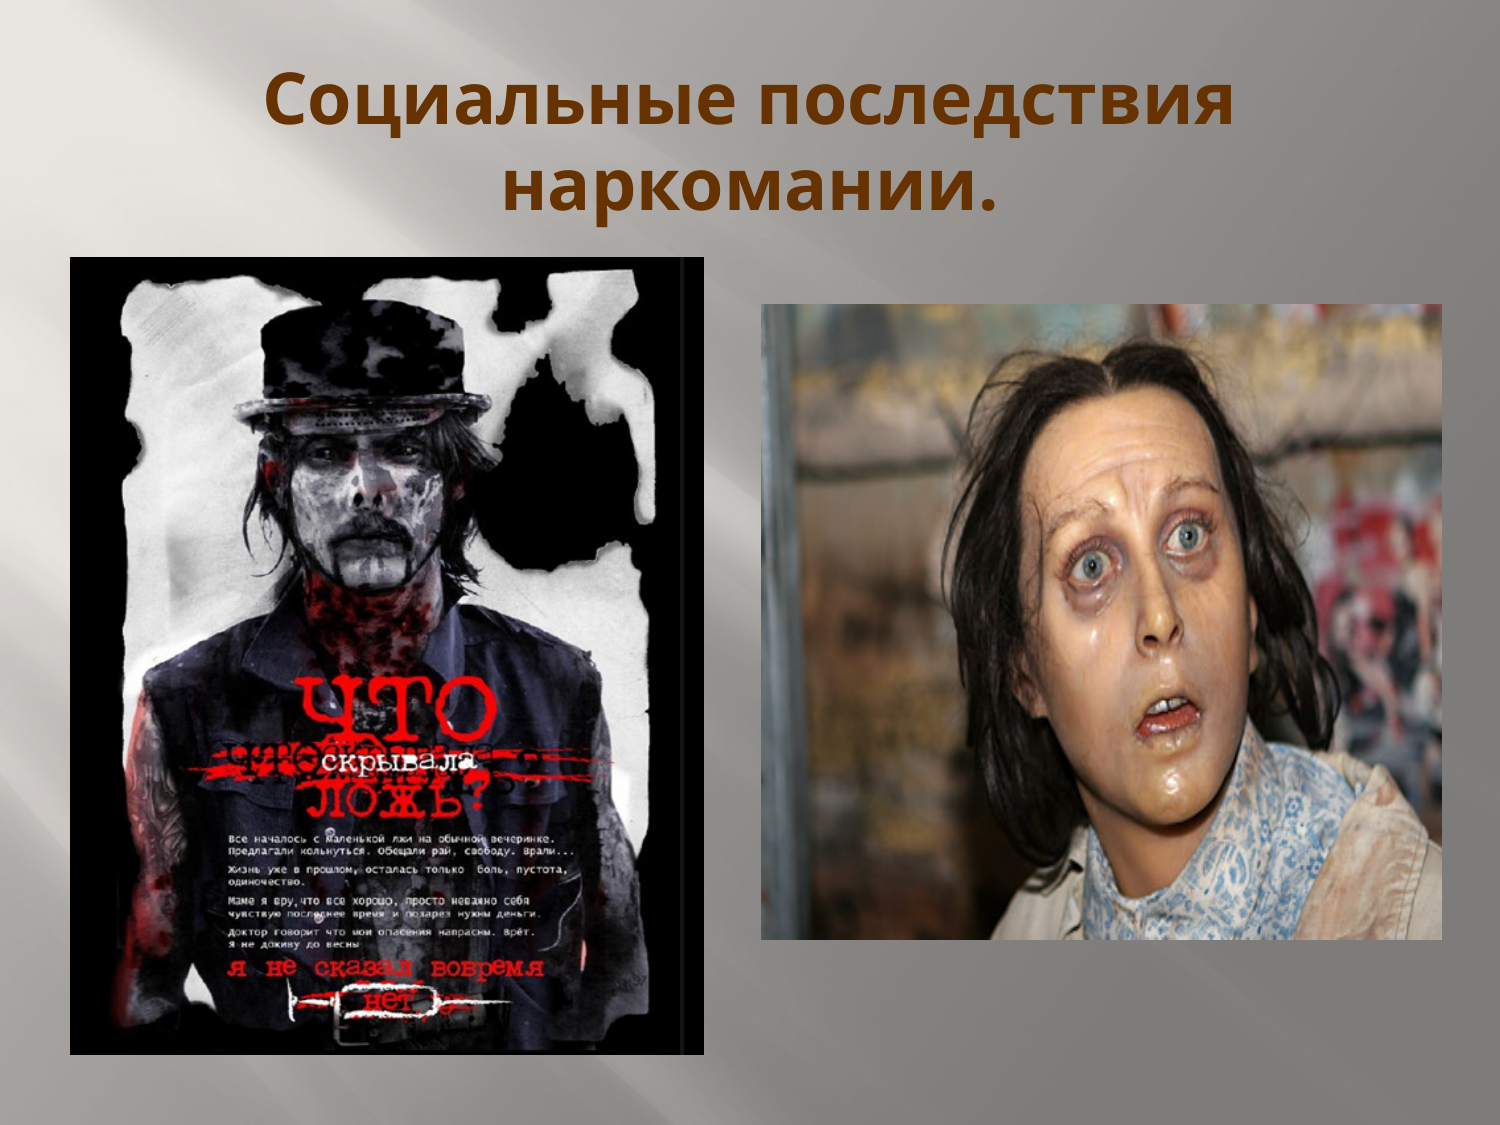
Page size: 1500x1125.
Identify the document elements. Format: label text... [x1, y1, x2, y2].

picture [70, 257, 704, 1055]
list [761, 304, 1442, 941]
title Социальные последствия наркомании. [75, 45, 1425, 233]
